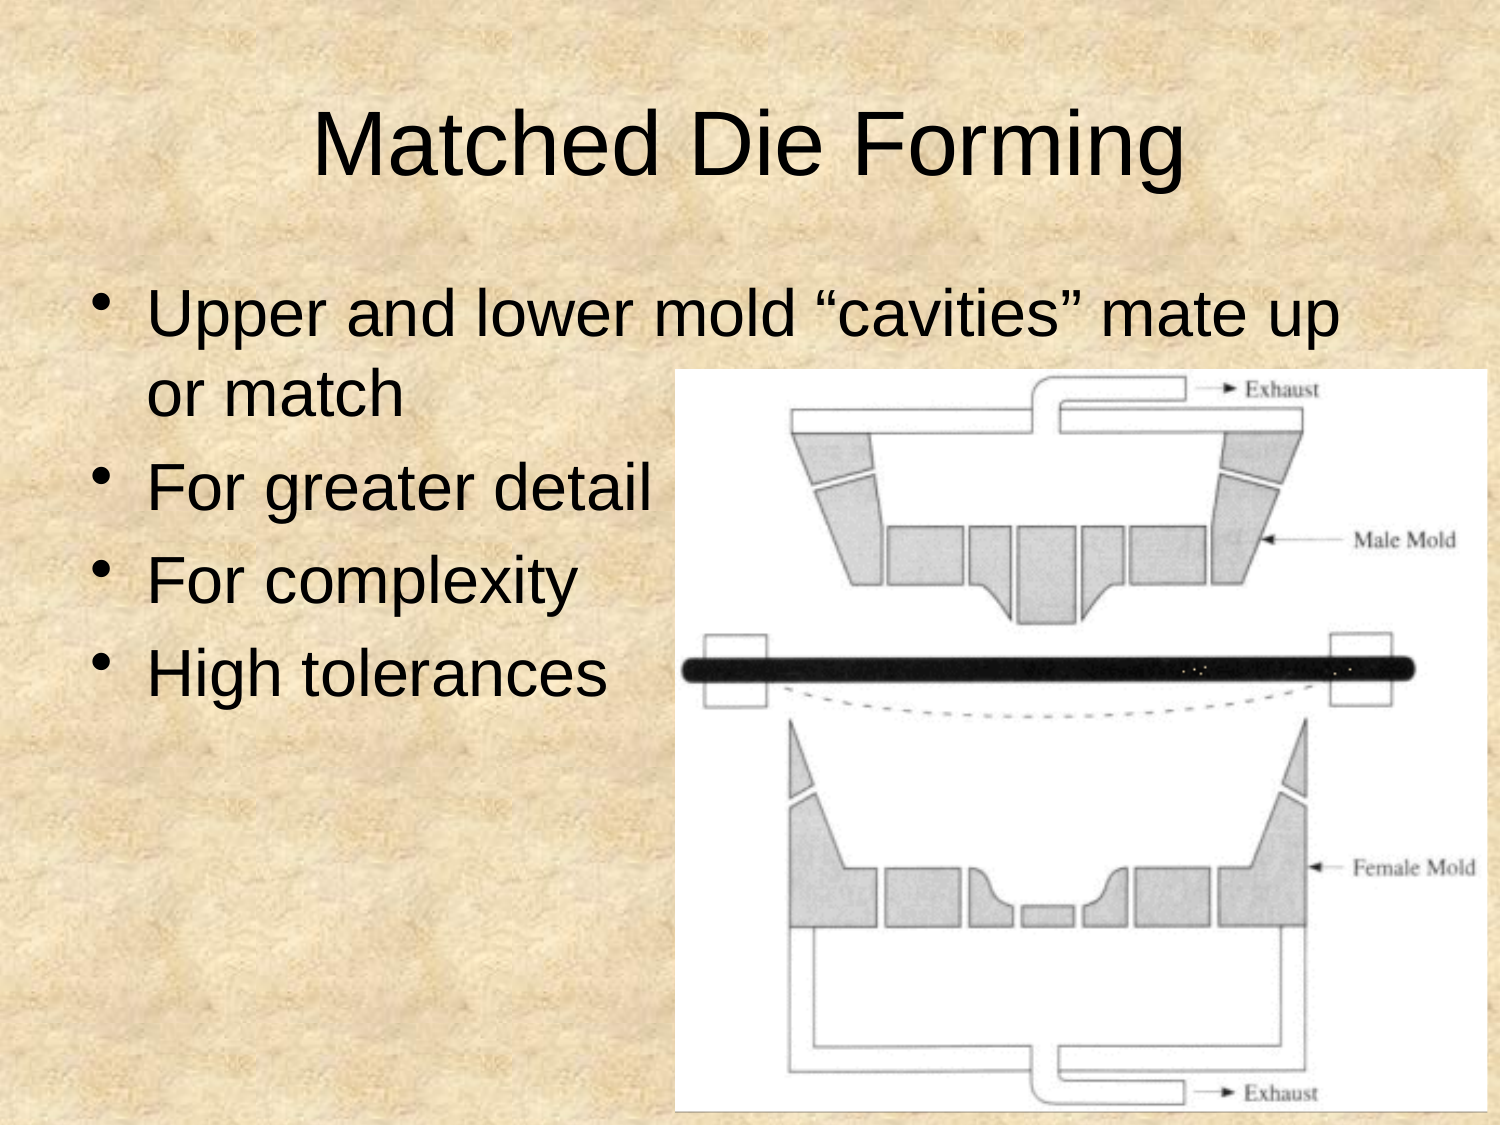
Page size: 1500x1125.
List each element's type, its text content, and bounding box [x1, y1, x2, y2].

list Upper and lower mold “cavities” mate up or match For greater detail For complexity High tolerances [74, 262, 1426, 1006]
title Matched Die Forming [74, 44, 1426, 233]
picture [0, 0, 1500, 1125]
